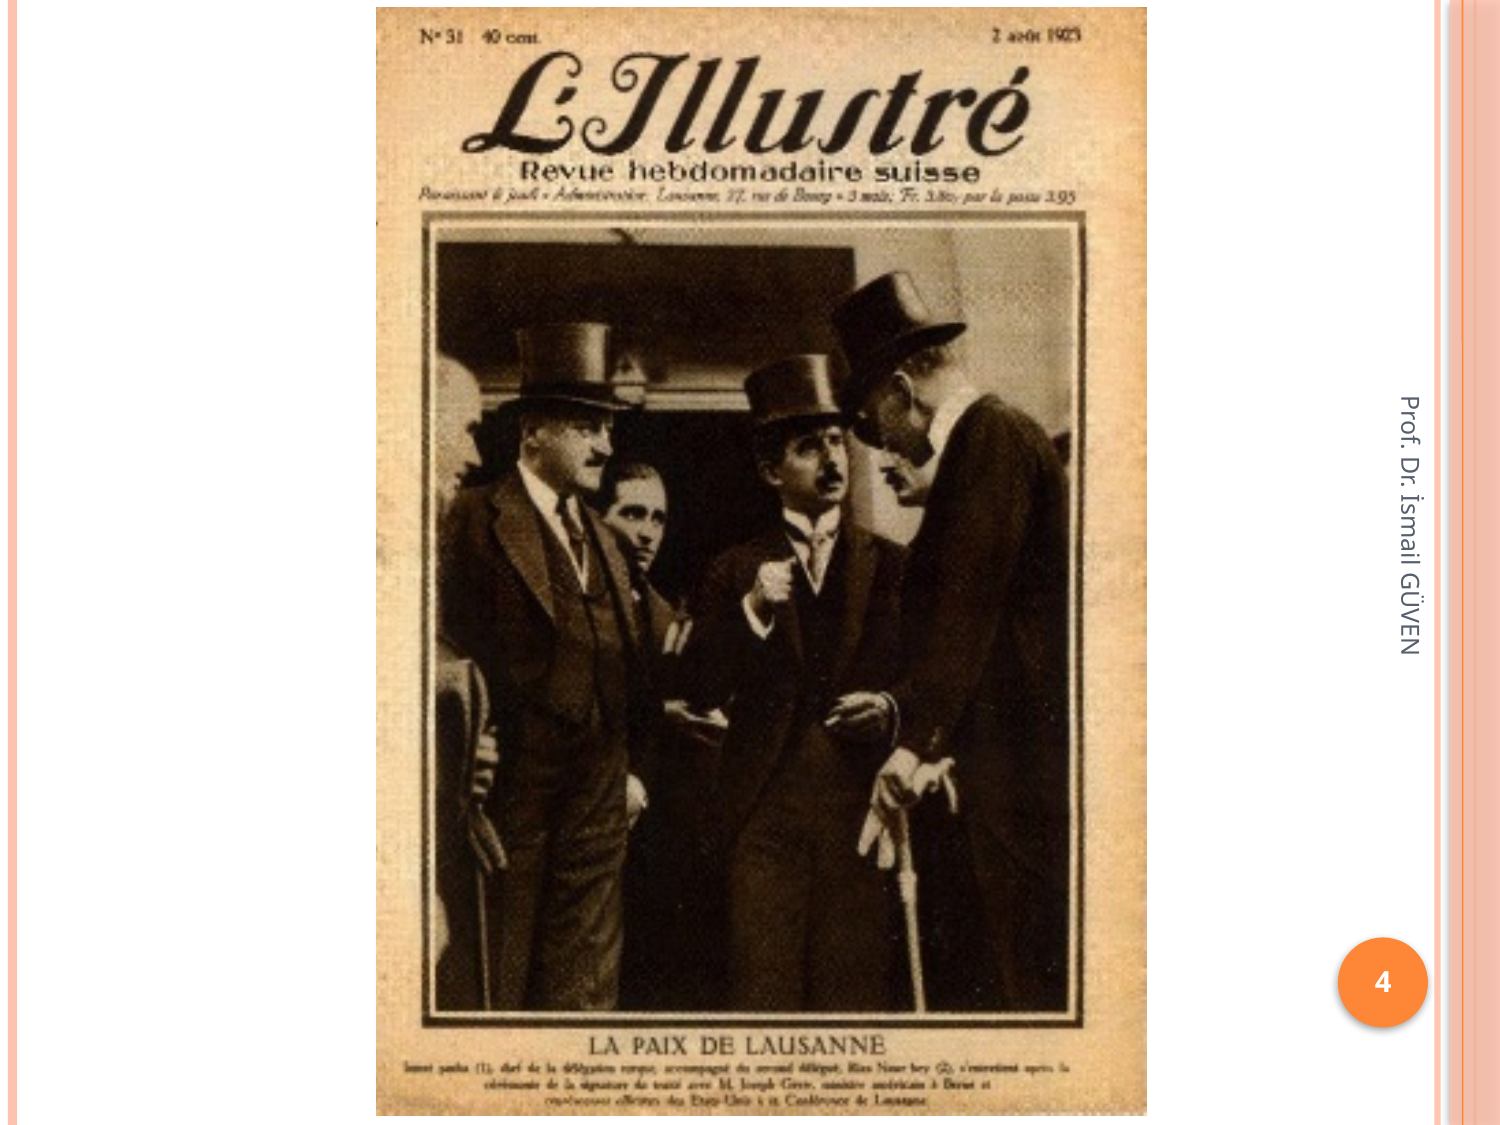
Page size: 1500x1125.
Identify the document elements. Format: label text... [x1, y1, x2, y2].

slide_number 4 [1333, 940, 1434, 1027]
picture [376, 7, 1148, 1117]
footer Prof. Dr. İsmail GÜVEN [1379, 380, 1440, 906]
